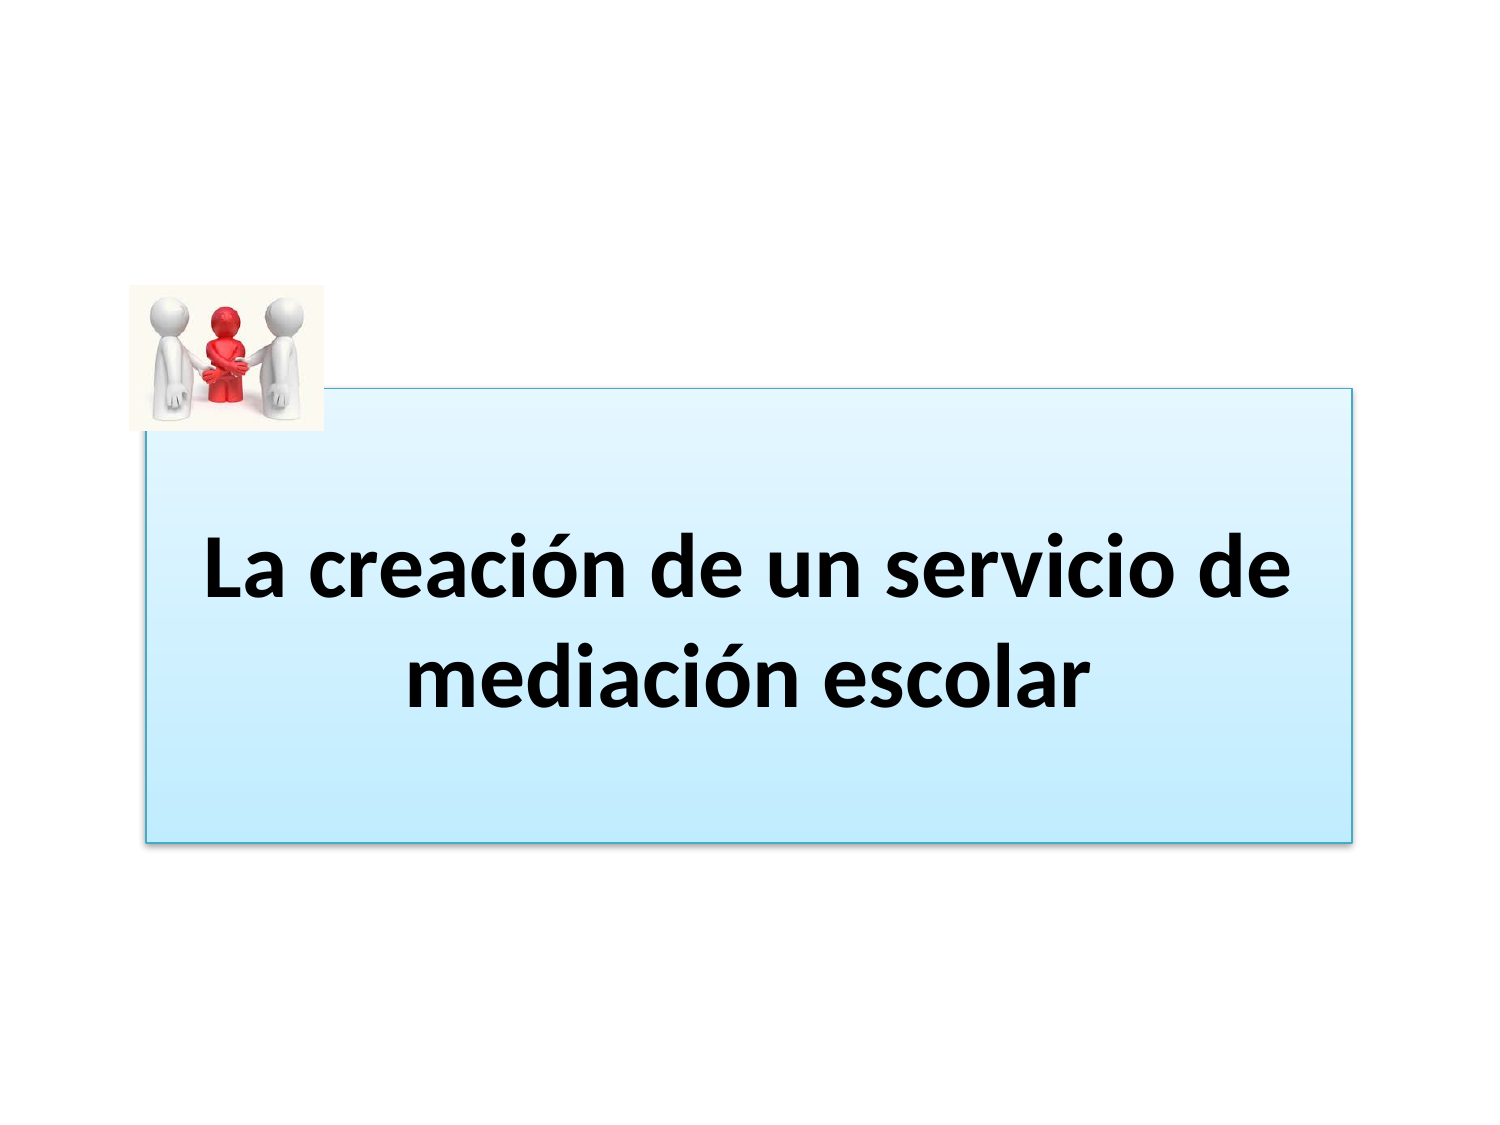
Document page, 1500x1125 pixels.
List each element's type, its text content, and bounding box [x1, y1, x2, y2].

text_box La creación de un servicio de mediación escolar [145, 388, 1353, 844]
picture [129, 284, 324, 431]
